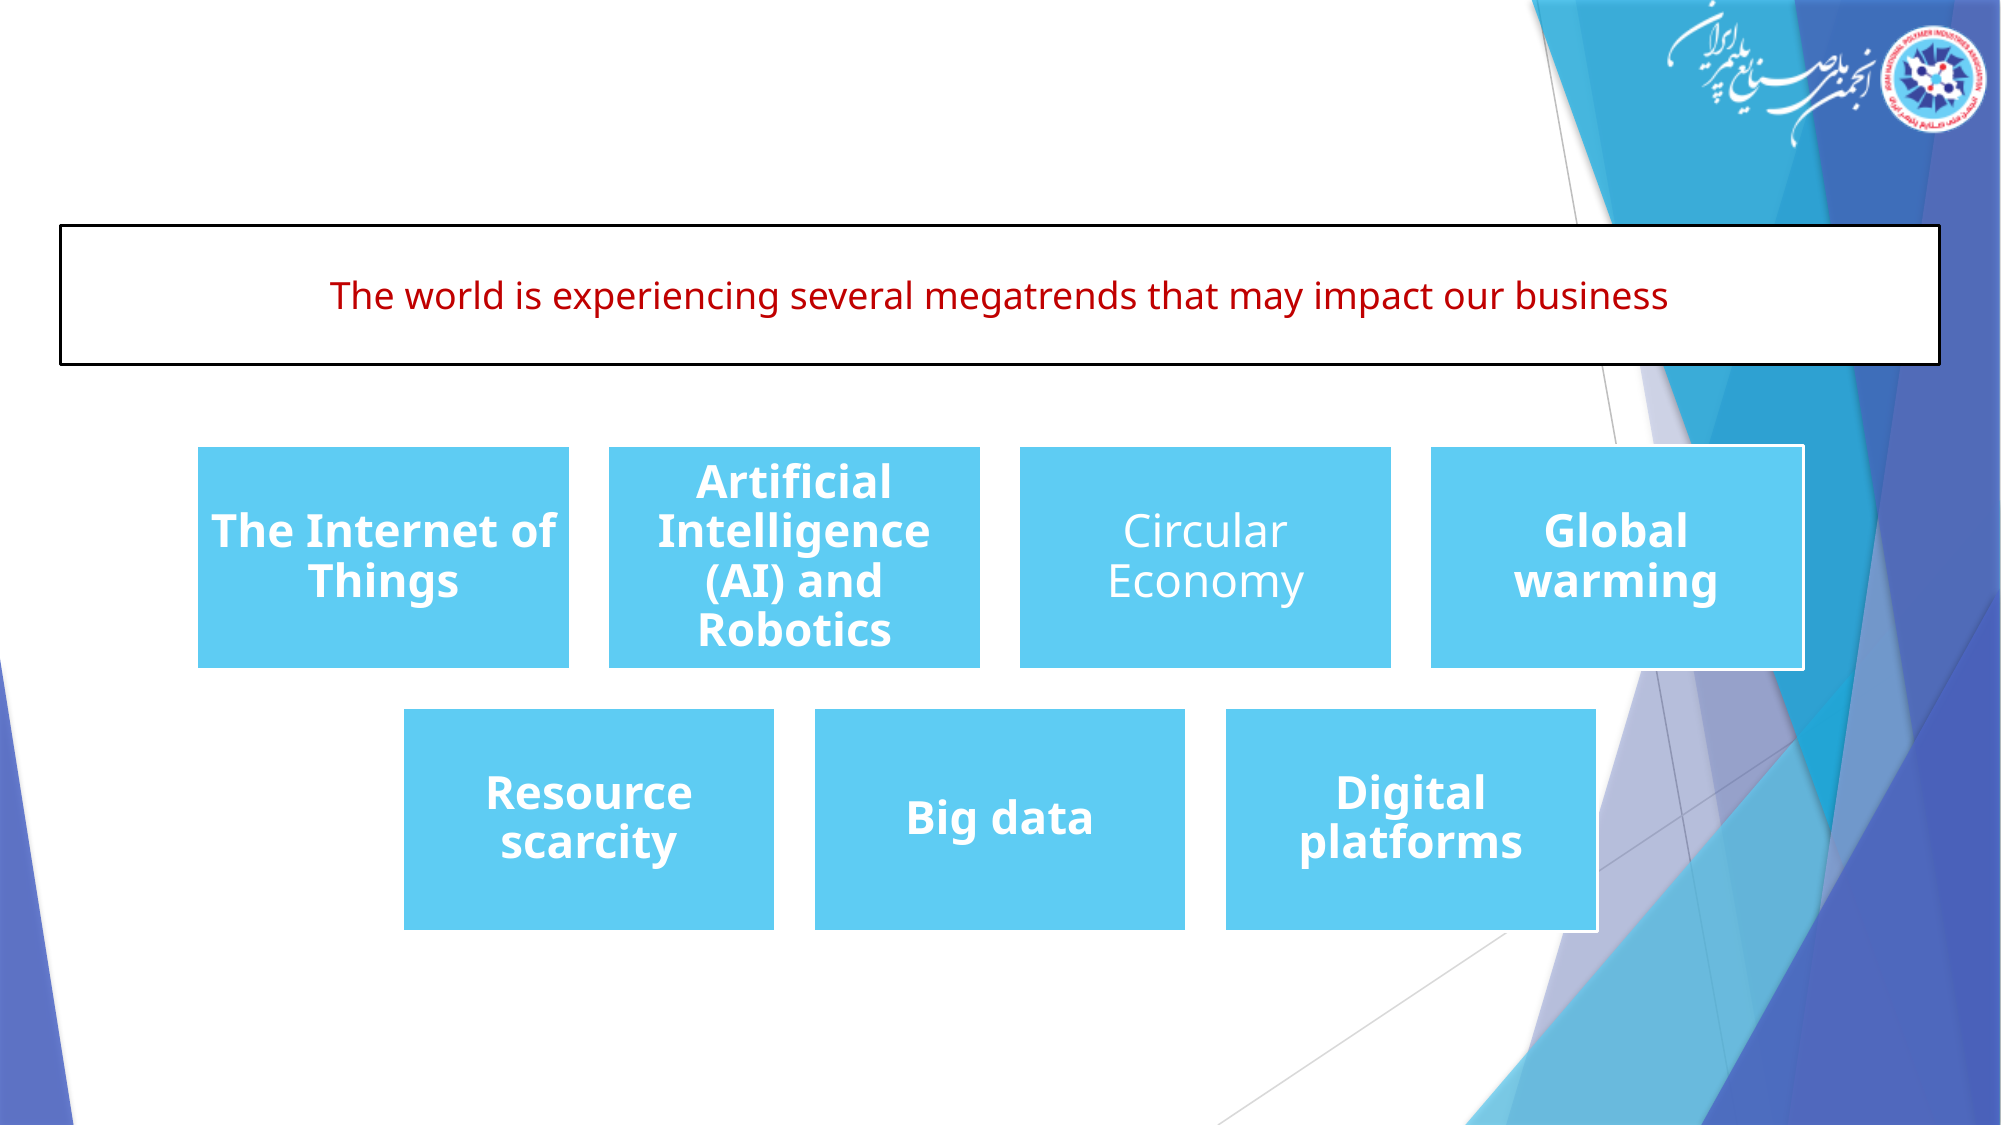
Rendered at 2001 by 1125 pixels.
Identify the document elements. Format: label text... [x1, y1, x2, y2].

picture [1665, 0, 1995, 149]
text_box The world is experiencing several megatrends that may impact our business [59, 224, 1941, 366]
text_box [195, 418, 1805, 959]
